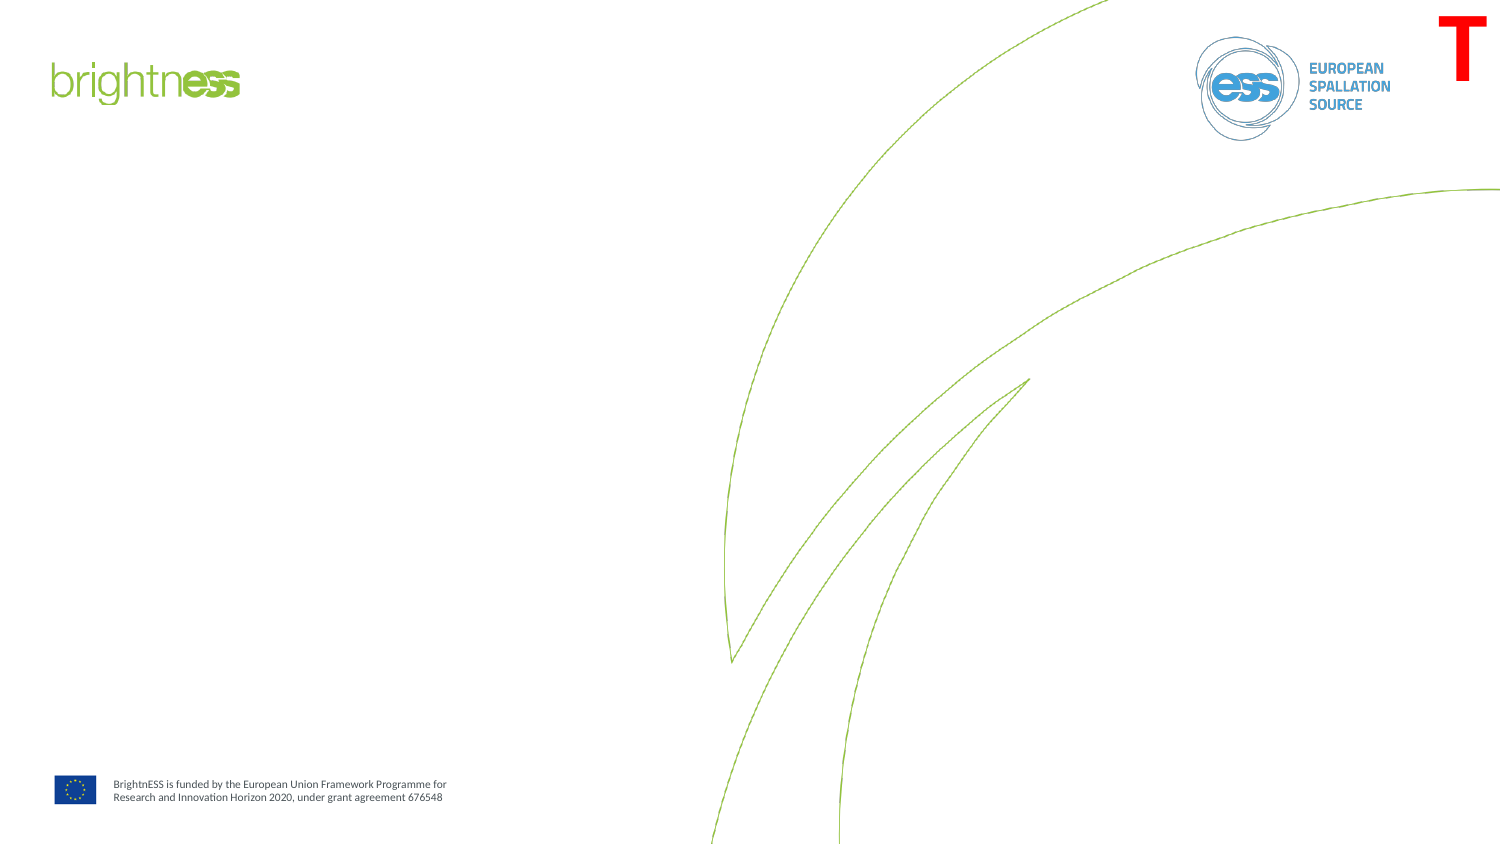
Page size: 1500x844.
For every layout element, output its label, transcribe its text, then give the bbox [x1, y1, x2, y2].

picture [53, 774, 97, 805]
text_box T [1423, 0, 1500, 109]
picture [1195, 36, 1390, 141]
